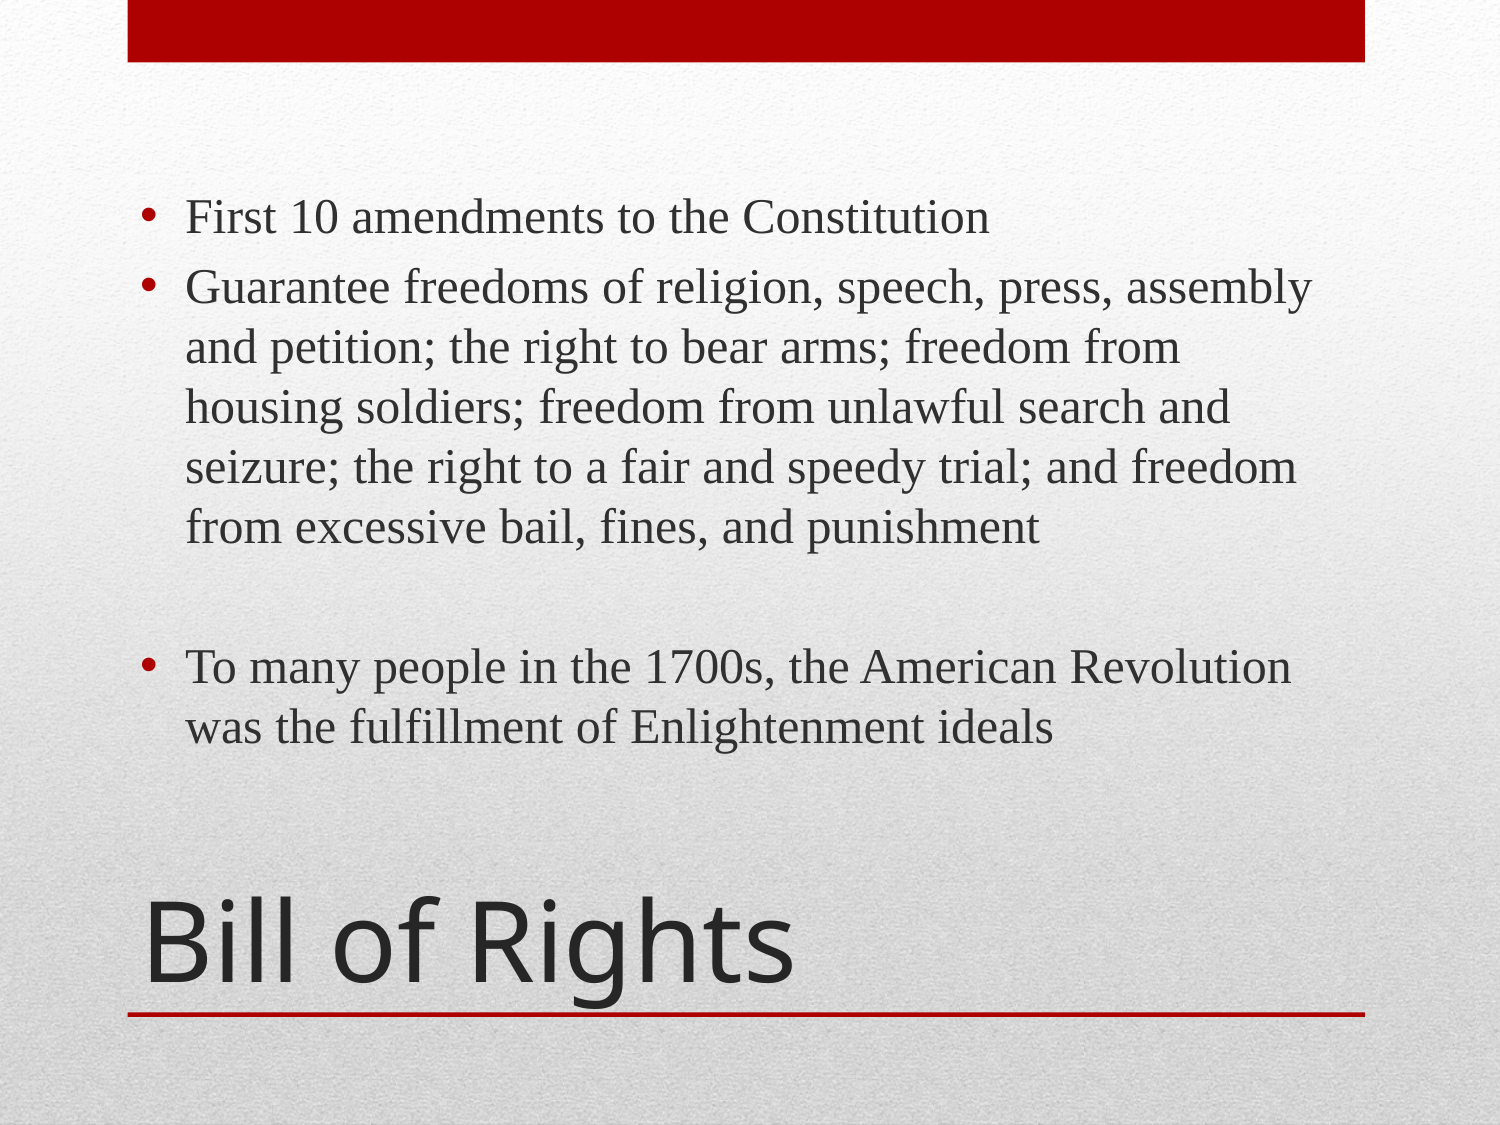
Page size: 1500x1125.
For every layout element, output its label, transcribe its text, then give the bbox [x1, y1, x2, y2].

title Bill of Rights [125, 825, 1238, 1013]
list First 10 amendments to the Constitution Guarantee freedoms of religion, speech, press, assembly and petition; the right to bear arms; freedom from housing soldiers; freedom from unlawful search and seizure; the right to a fair and speedy trial; and freedom from excessive bail, fines, and punishment To many people in the 1700s, the American Revolution was the fulfillment of Enlightenment ideals [125, 112, 1363, 825]
